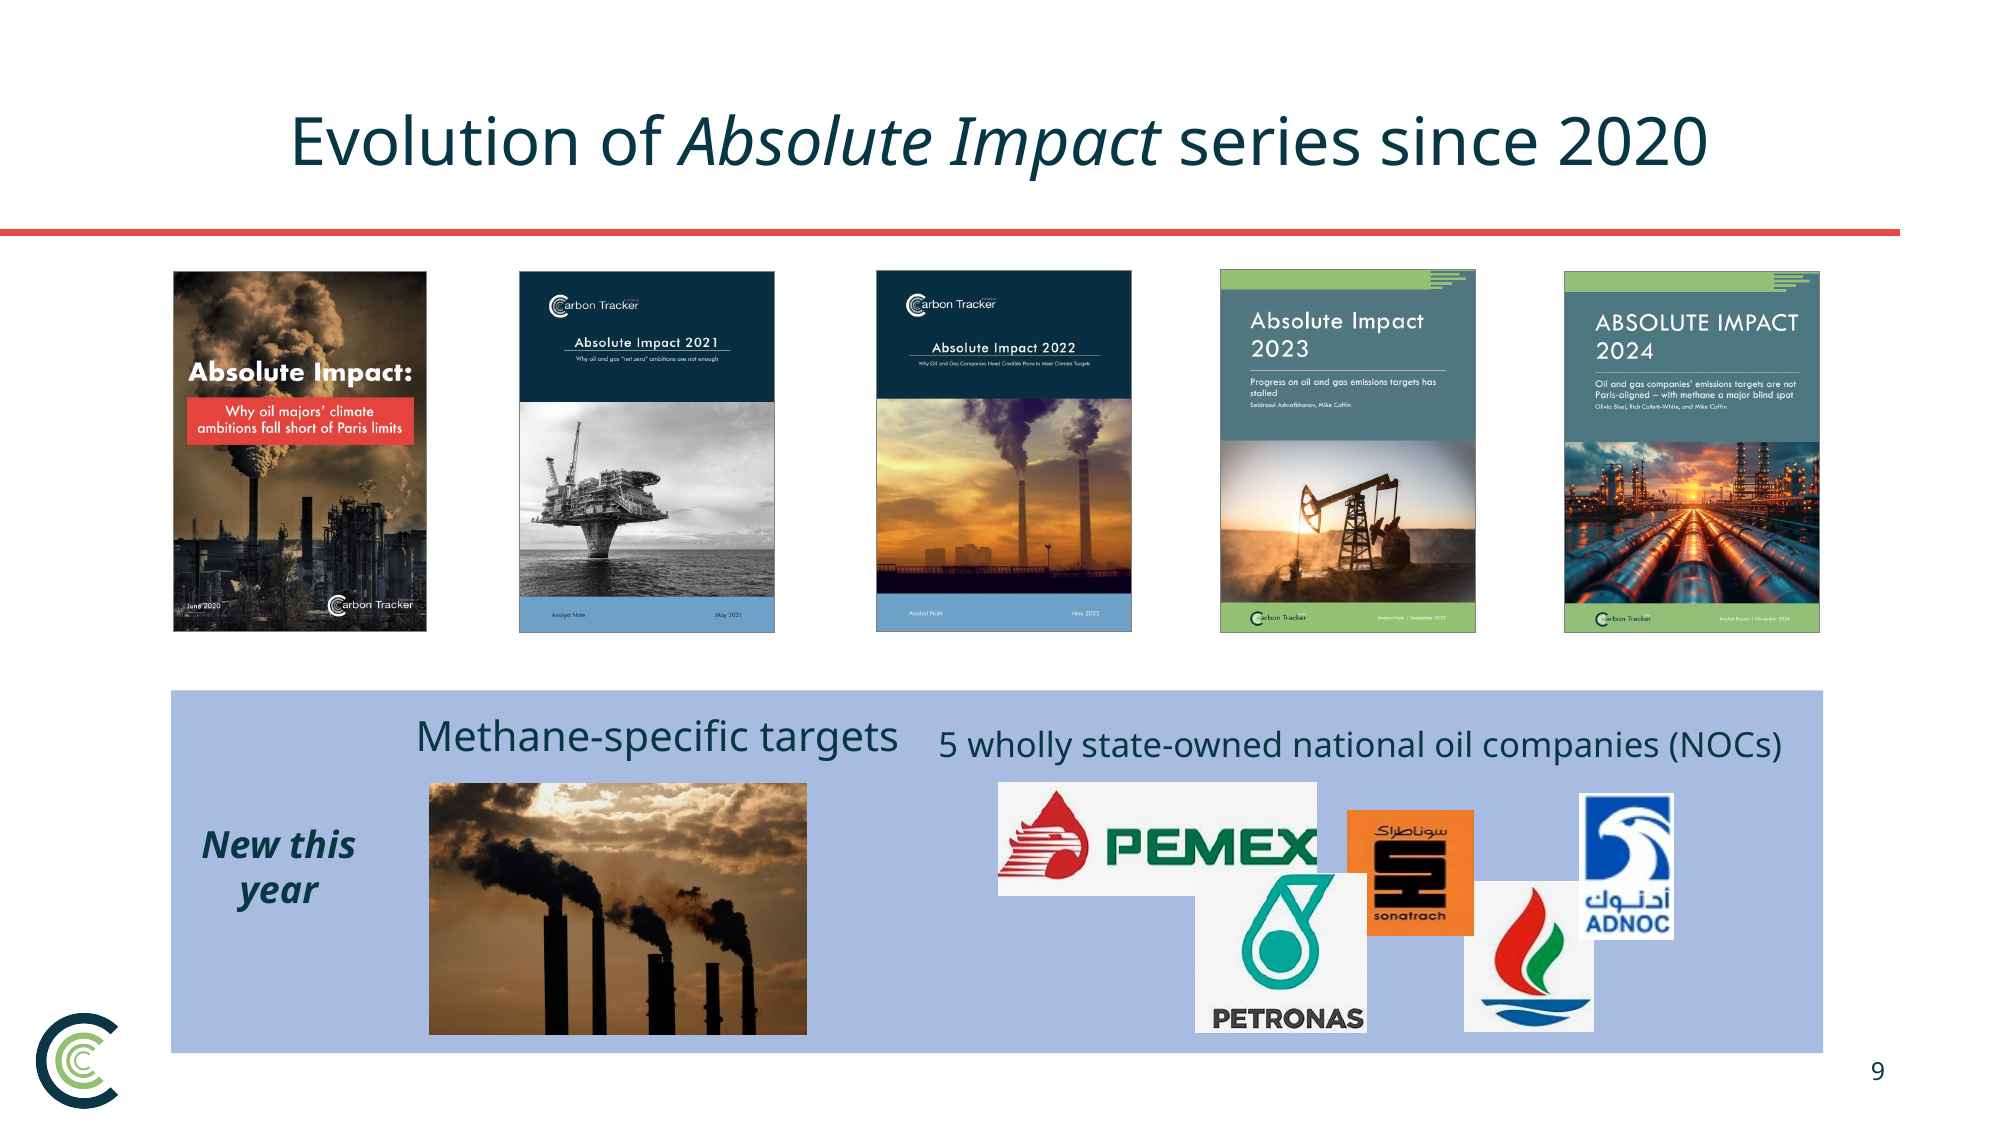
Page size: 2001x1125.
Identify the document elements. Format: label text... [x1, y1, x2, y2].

picture [1564, 270, 1821, 633]
text_box New this year [169, 813, 389, 919]
picture [1, 976, 167, 1125]
picture [1220, 269, 1476, 633]
picture [875, 270, 1132, 632]
picture [429, 783, 808, 1035]
picture [518, 270, 775, 633]
slide_number 9 [1433, 1042, 1900, 1103]
picture [172, 270, 427, 632]
text_box 5 wholly state-owned national oil companies (NOCs) [923, 715, 1856, 798]
title Evolution of Absolute Impact series since 2020 [99, 45, 1900, 233]
picture [998, 782, 1674, 1033]
list Methane-specific targets [400, 701, 1113, 811]
text_box [169, 688, 1825, 1055]
